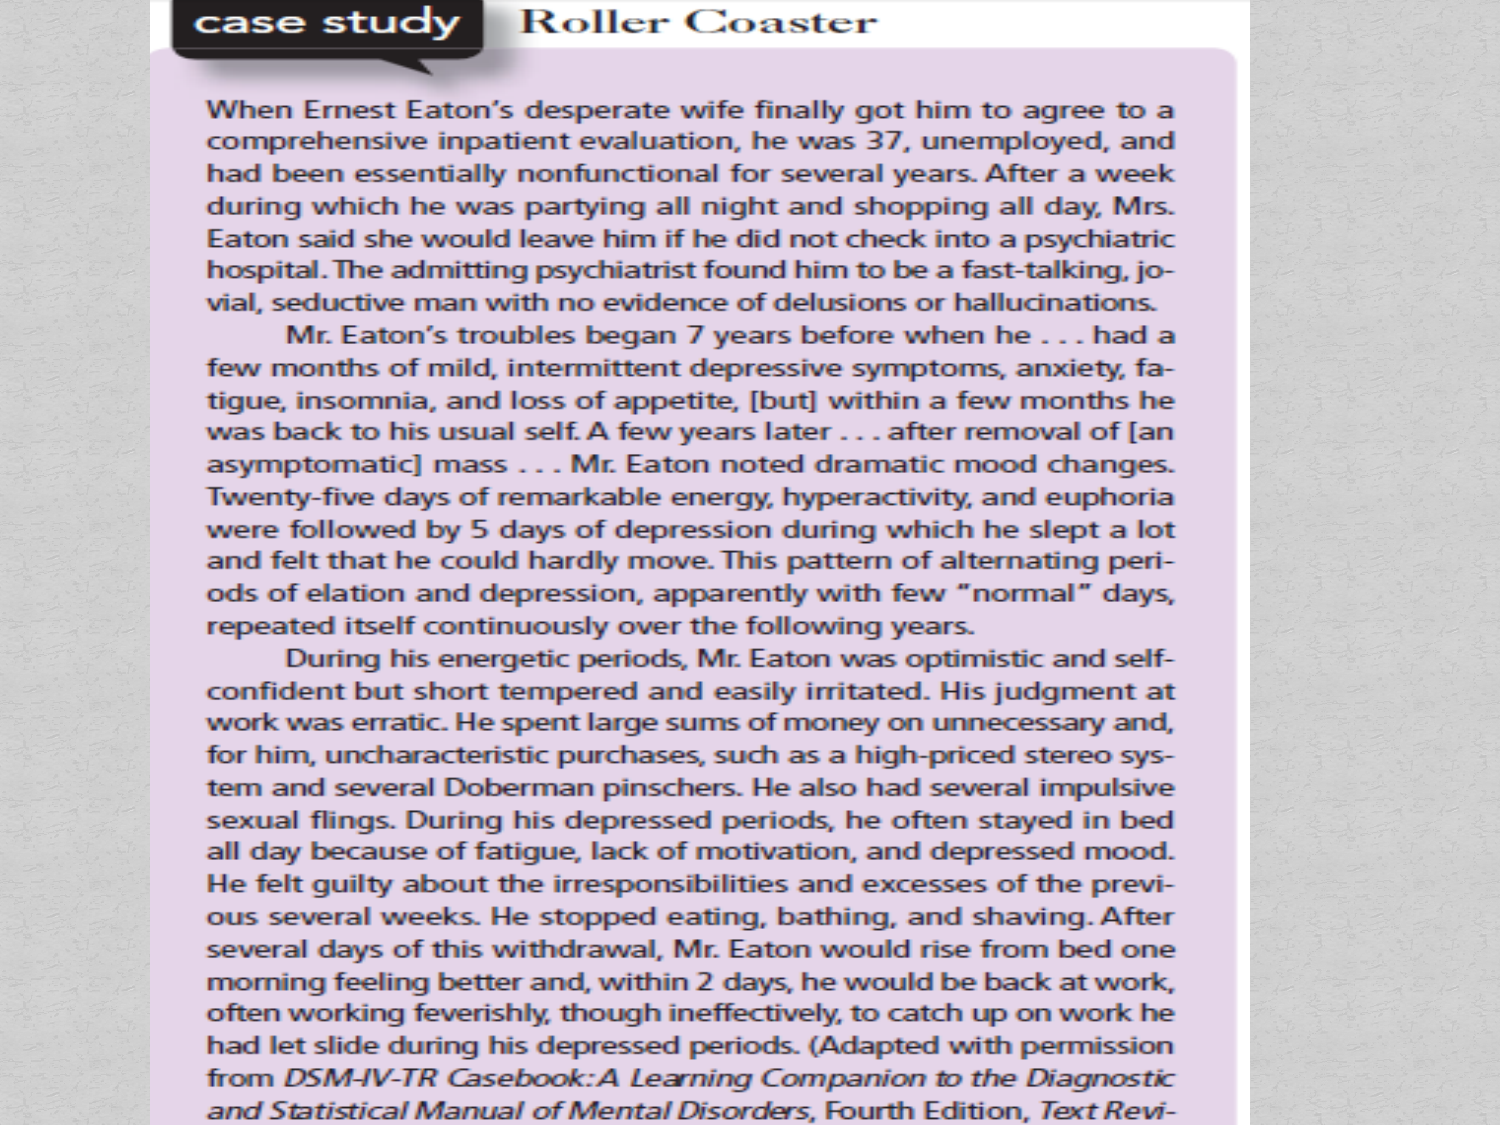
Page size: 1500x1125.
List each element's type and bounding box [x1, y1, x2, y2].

list [153, 1, 1248, 1124]
